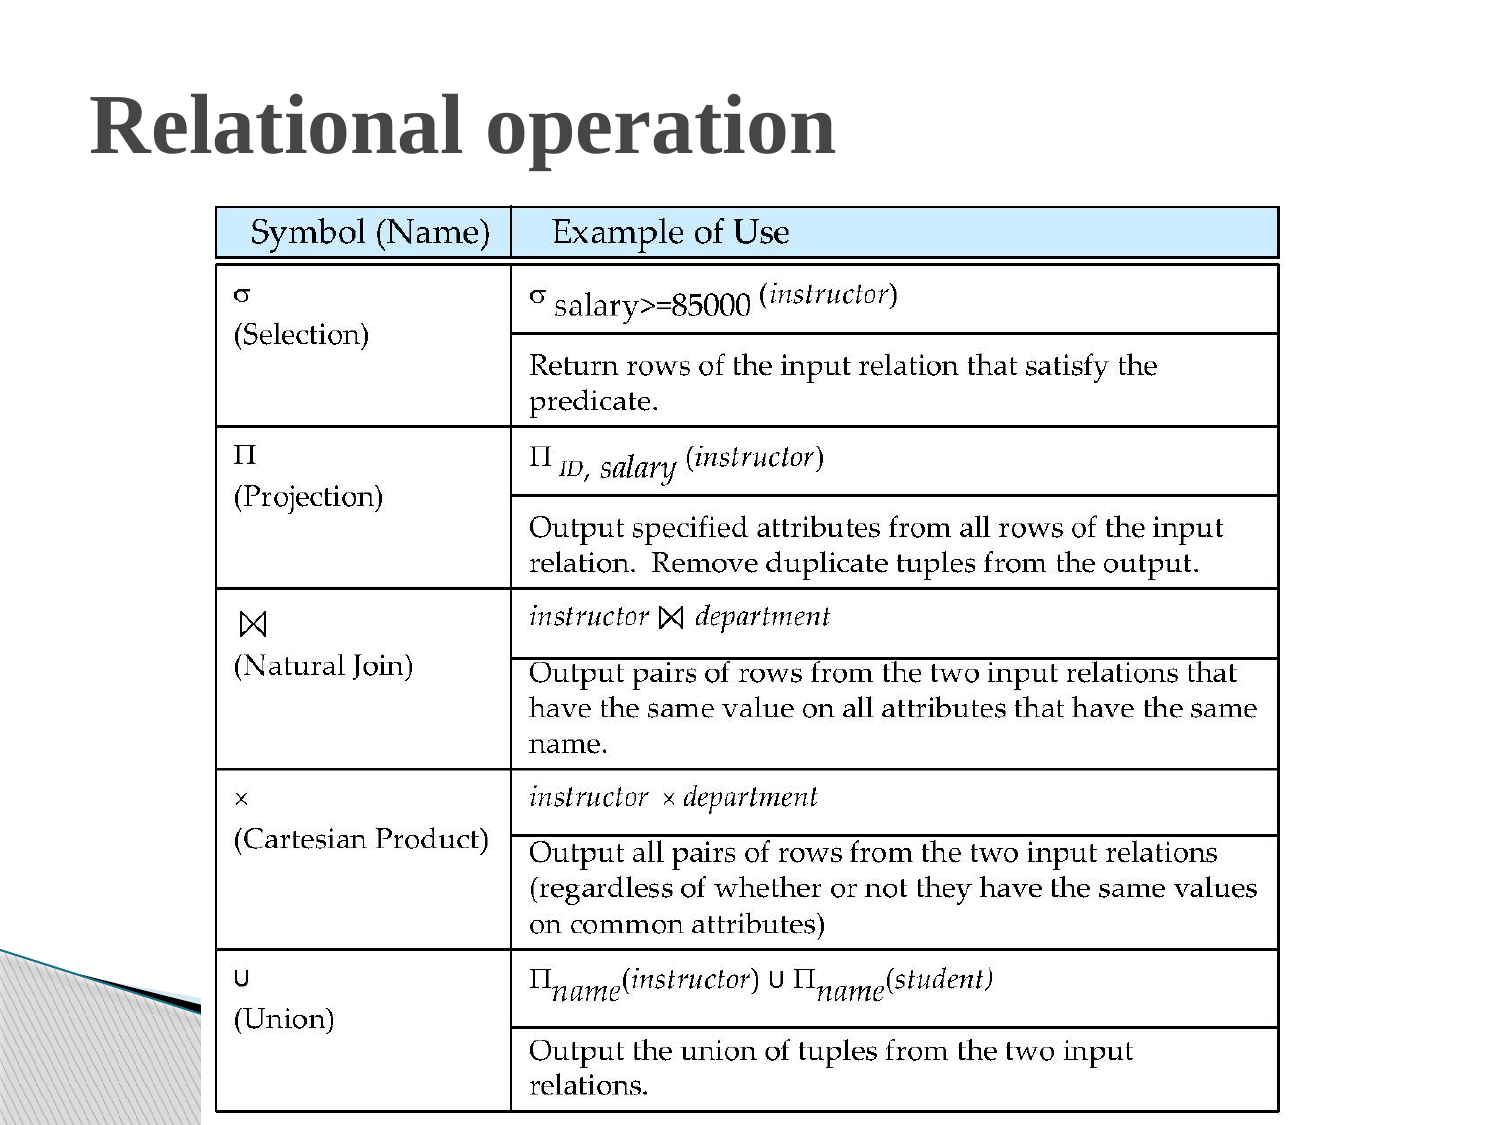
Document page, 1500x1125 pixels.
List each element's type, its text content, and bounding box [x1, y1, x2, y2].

title Relational operation [75, 45, 1425, 194]
picture [201, 184, 1299, 1125]
